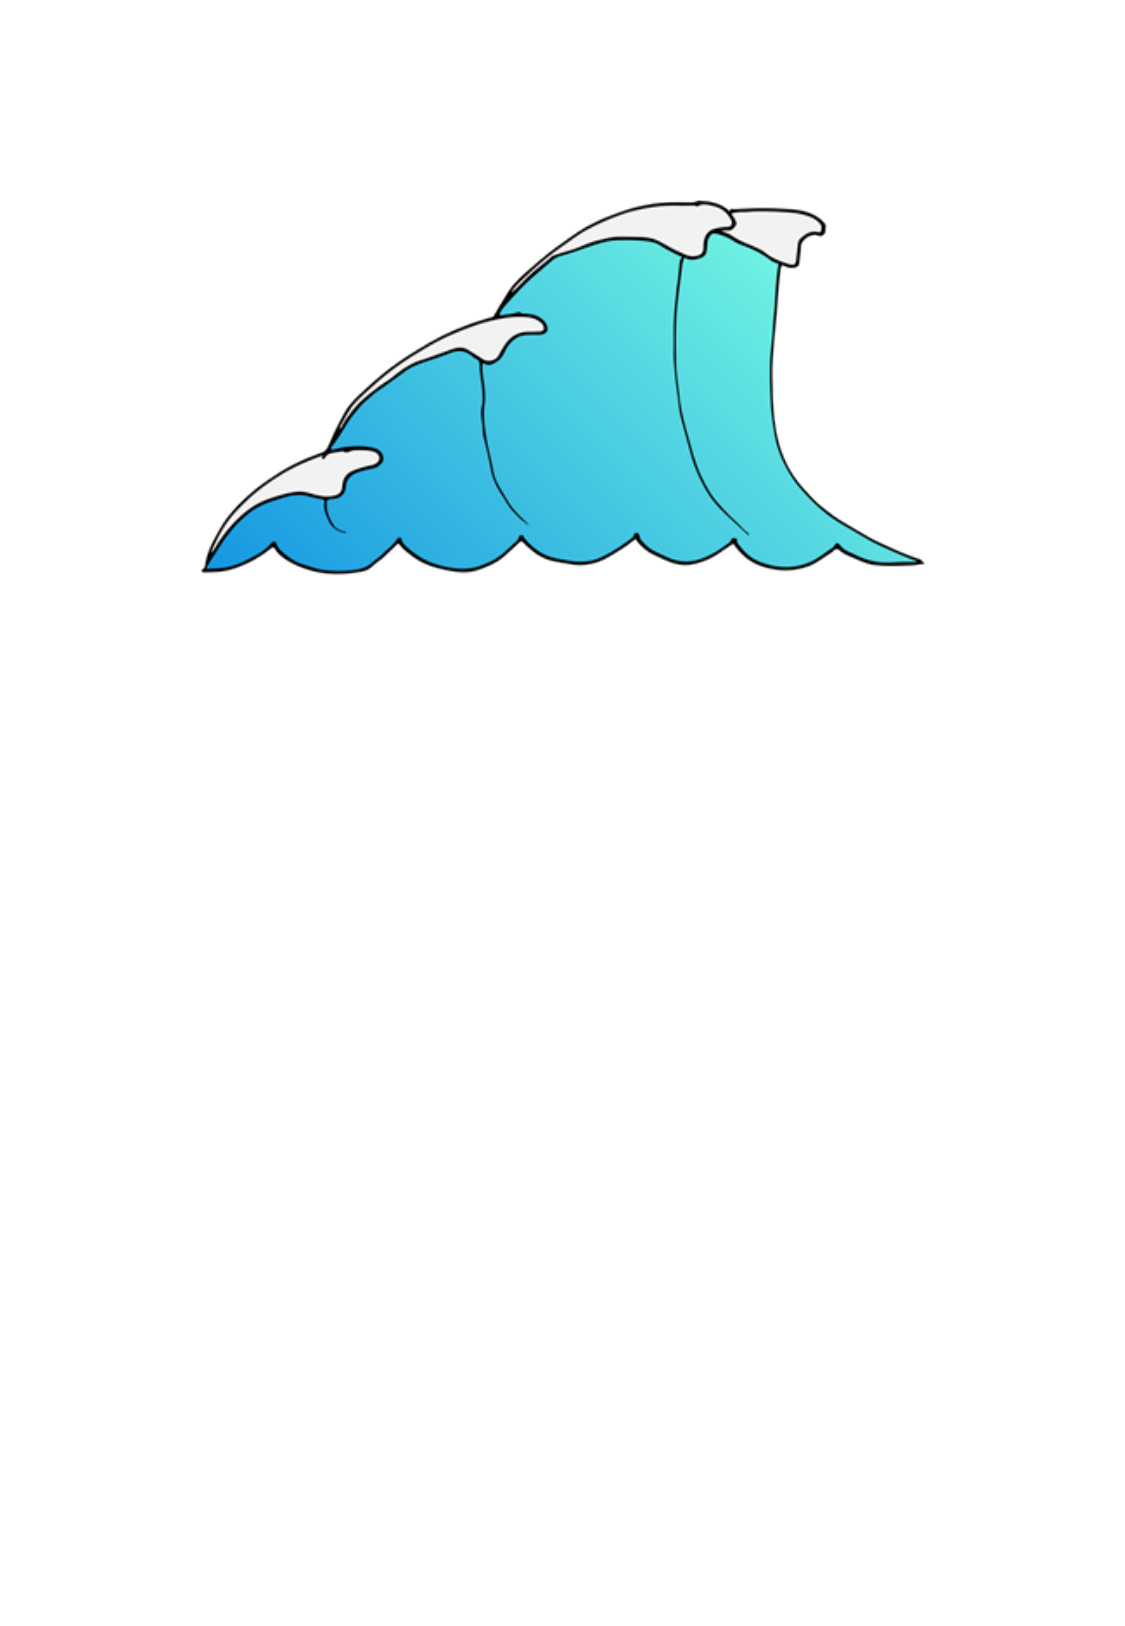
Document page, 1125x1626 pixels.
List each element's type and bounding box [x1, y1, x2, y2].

picture [149, 71, 976, 766]
